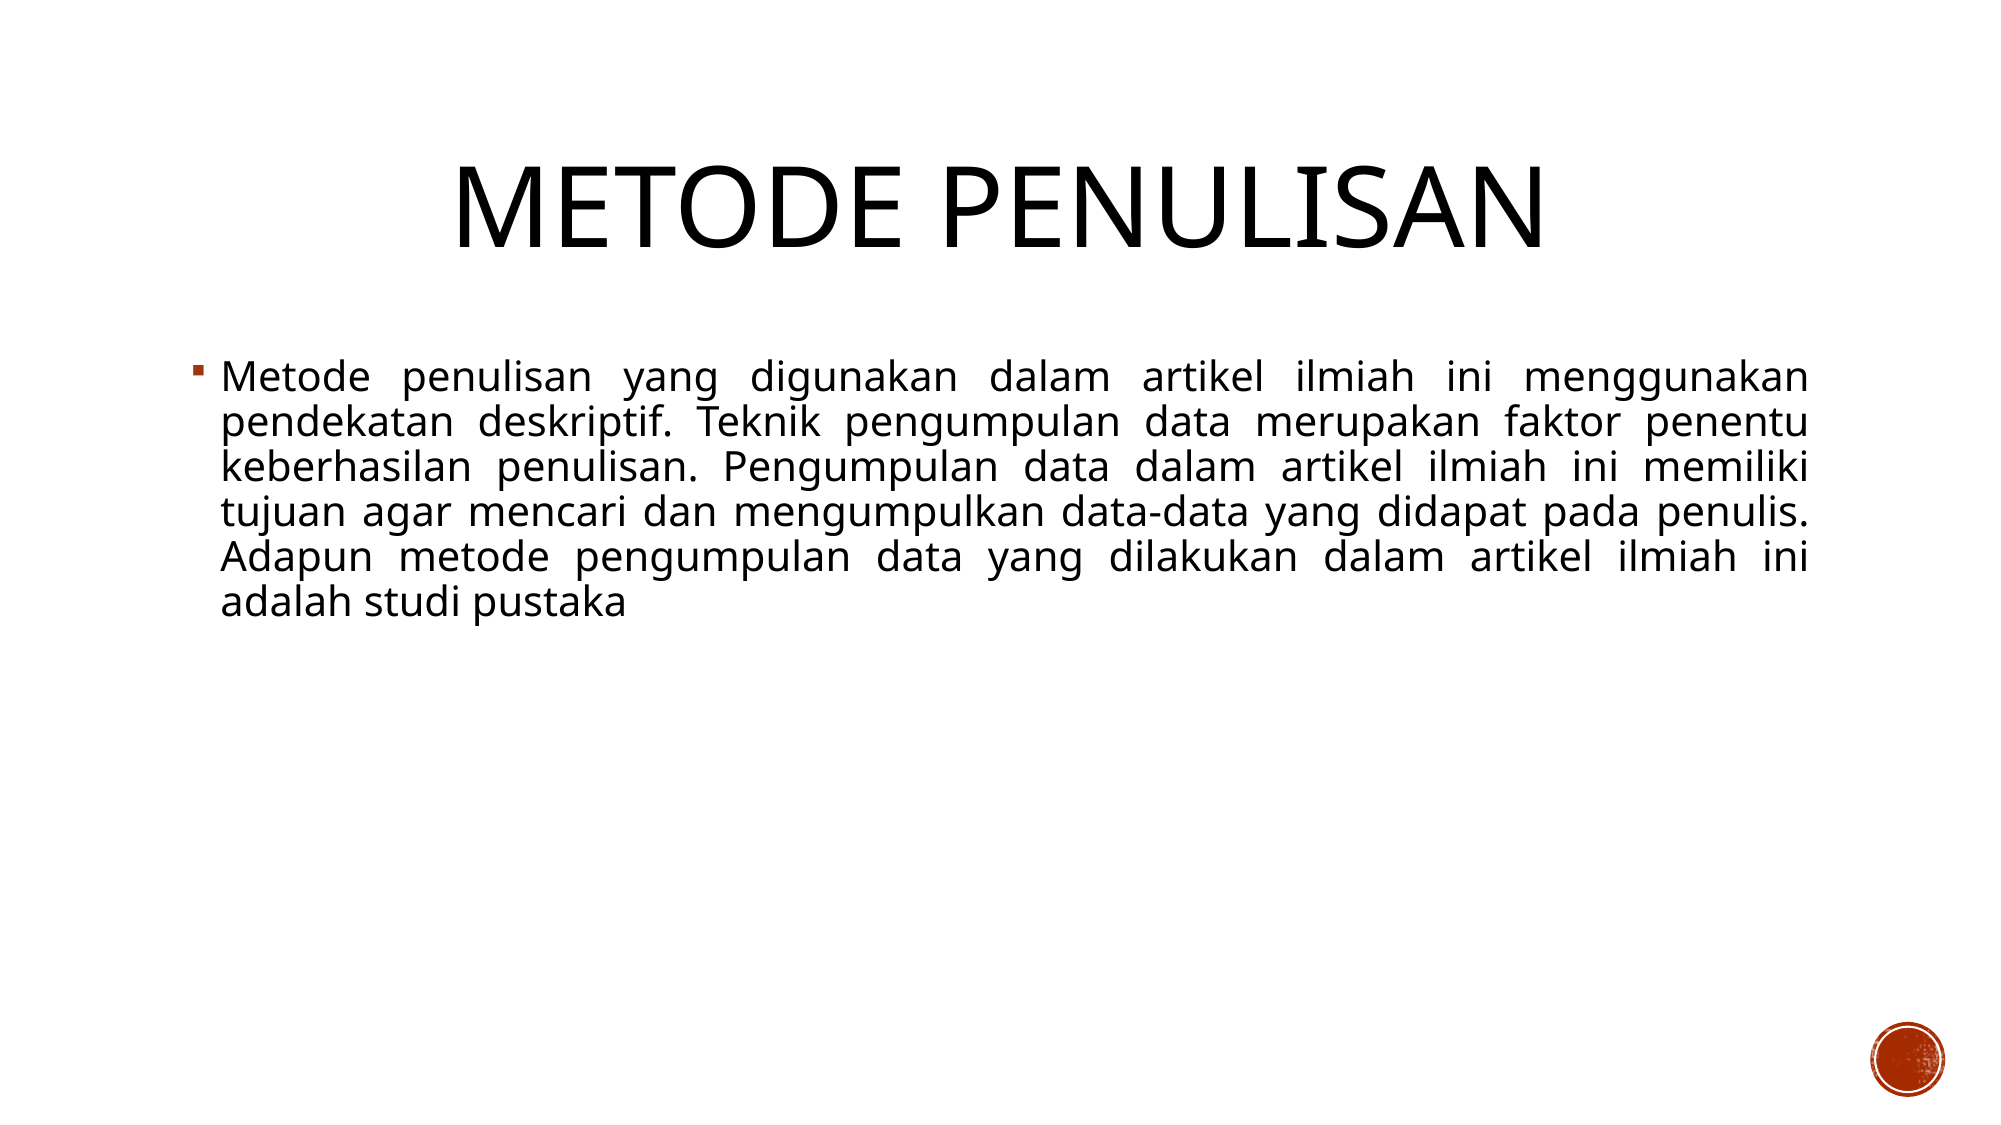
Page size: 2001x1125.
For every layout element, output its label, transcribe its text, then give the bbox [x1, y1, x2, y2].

list Metode penulisan yang digunakan dalam artikel ilmiah ini menggunakan pendekatan deskriptif. Teknik pengumpulan data merupakan faktor penentu keberhasilan penulisan. Pengumpulan data dalam artikel ilmiah ini memiliki tujuan agar mencari dan mengumpulkan data-data yang didapat pada penulis. Adapun metode pengumpulan data yang dilakukan dalam artikel ilmiah ini adalah studi pustaka [175, 348, 1826, 1013]
title Metode penulisan [175, 79, 1826, 344]
